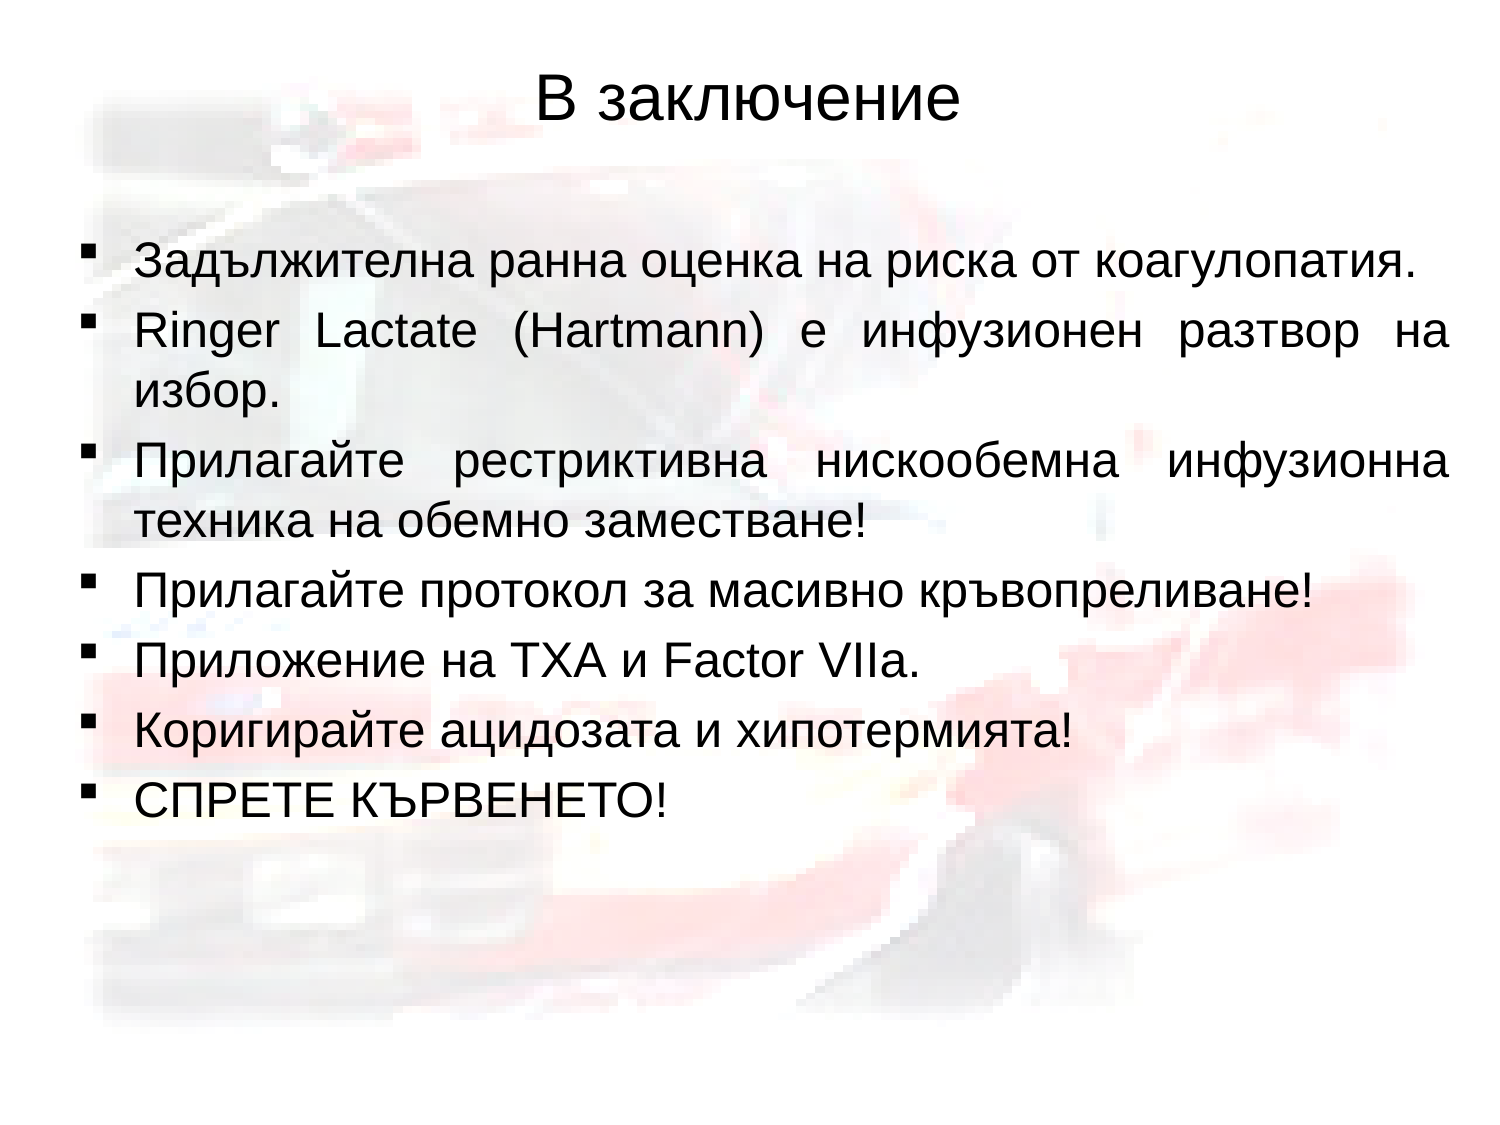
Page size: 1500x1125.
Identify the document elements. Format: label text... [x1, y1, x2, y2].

title В заключение [32, 0, 1465, 188]
list Задължителна ранна оценка на риска от коагулопатия. Ringer Lactate (Hartmann) е инфузионен разтвор на избор. Прилагайте рестриктивна нискообемна инфузионна техника на обемно заместване! Прилагайте протокол за масивно кръвопреливане! Приложение на TХА и Factor VIIa. Коригирайте ацидозата и хипотермията! СПРЕТЕ КЪРВЕНЕТО! [62, 219, 1465, 894]
